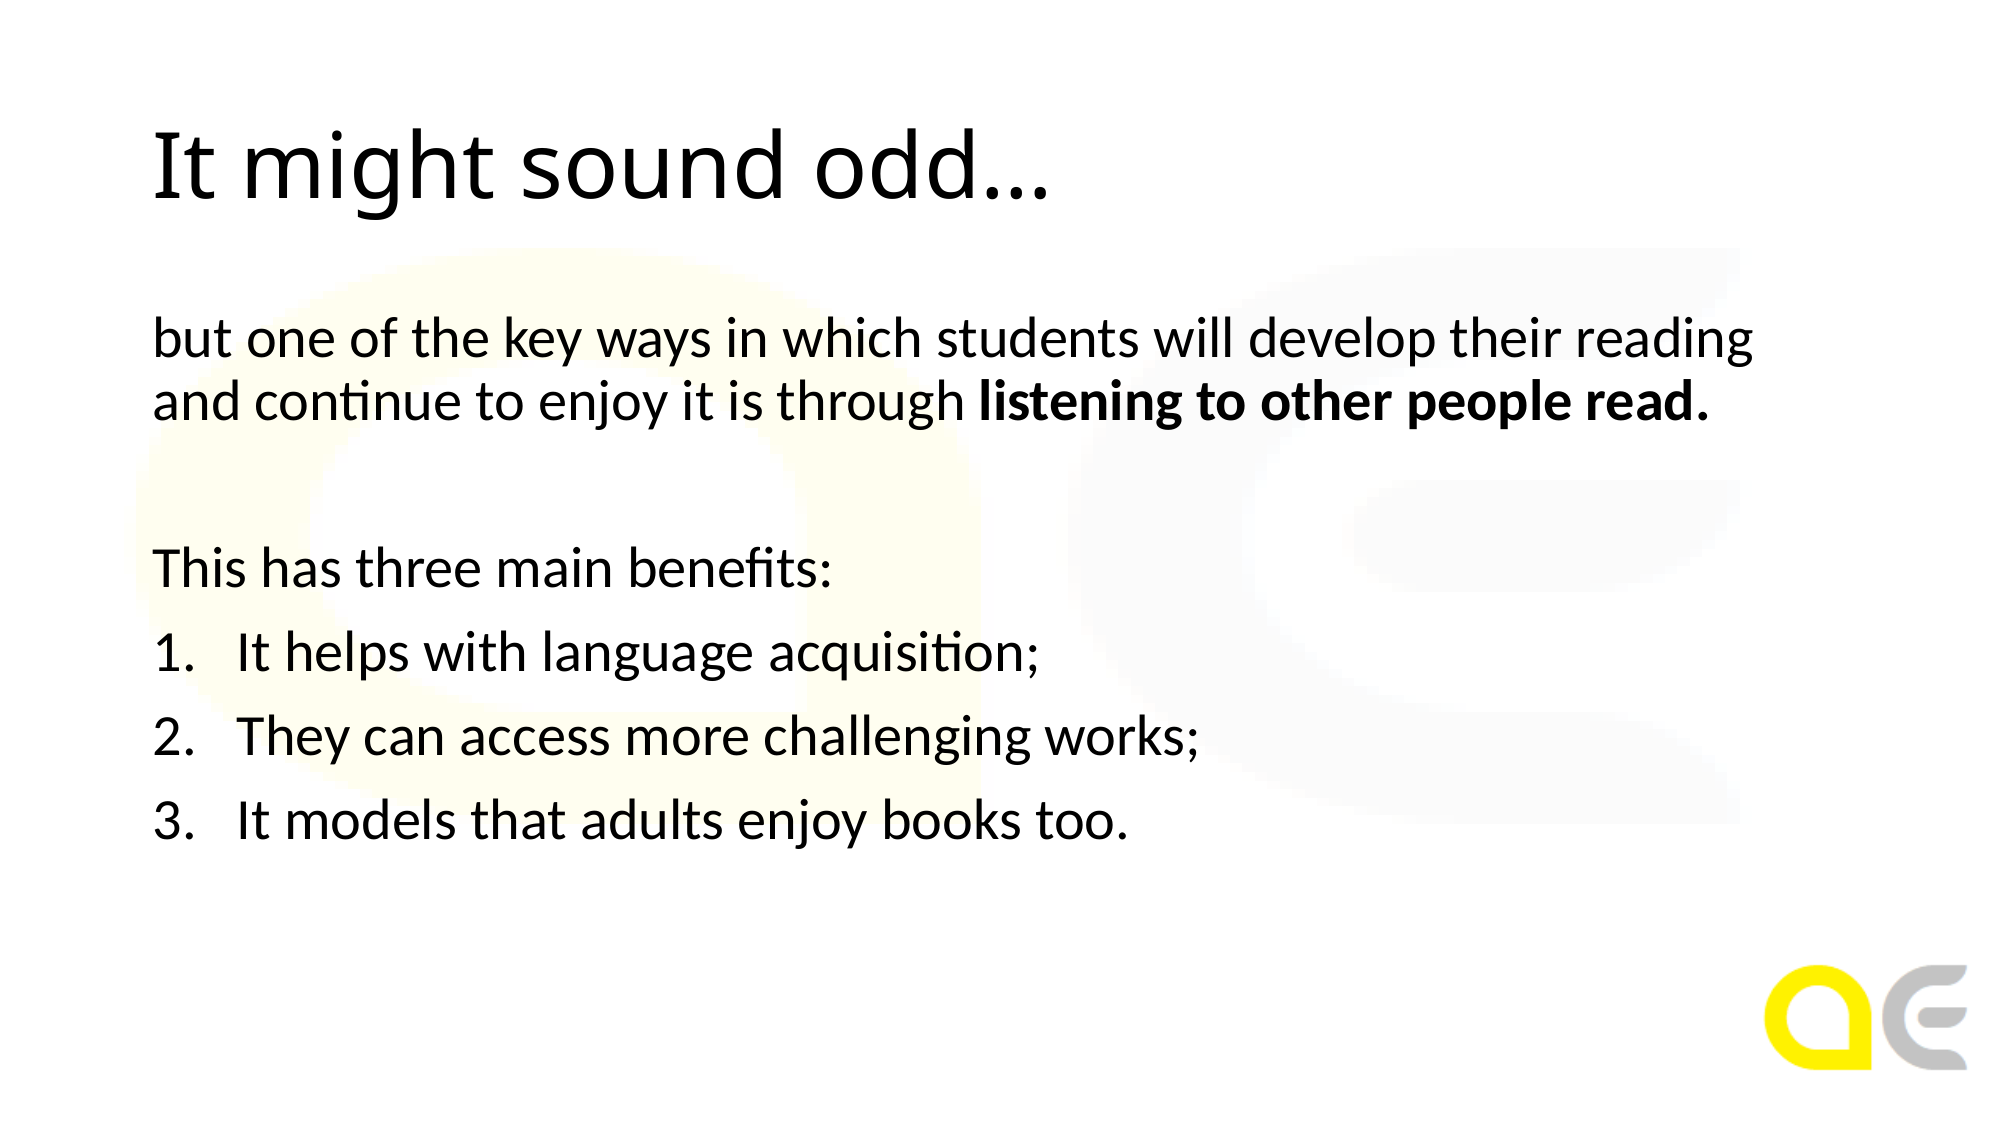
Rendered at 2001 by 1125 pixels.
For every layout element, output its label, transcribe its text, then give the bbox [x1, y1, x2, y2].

list but one of the key ways in which students will develop their reading and continue to enjoy it is through listening to other people read. This has three main benefits: It helps with language acquisition; They can access more challenging works; It models that adults enjoy books too. [137, 299, 1863, 1014]
picture [1748, 920, 2000, 1125]
title It might sound odd… [137, 59, 1863, 278]
